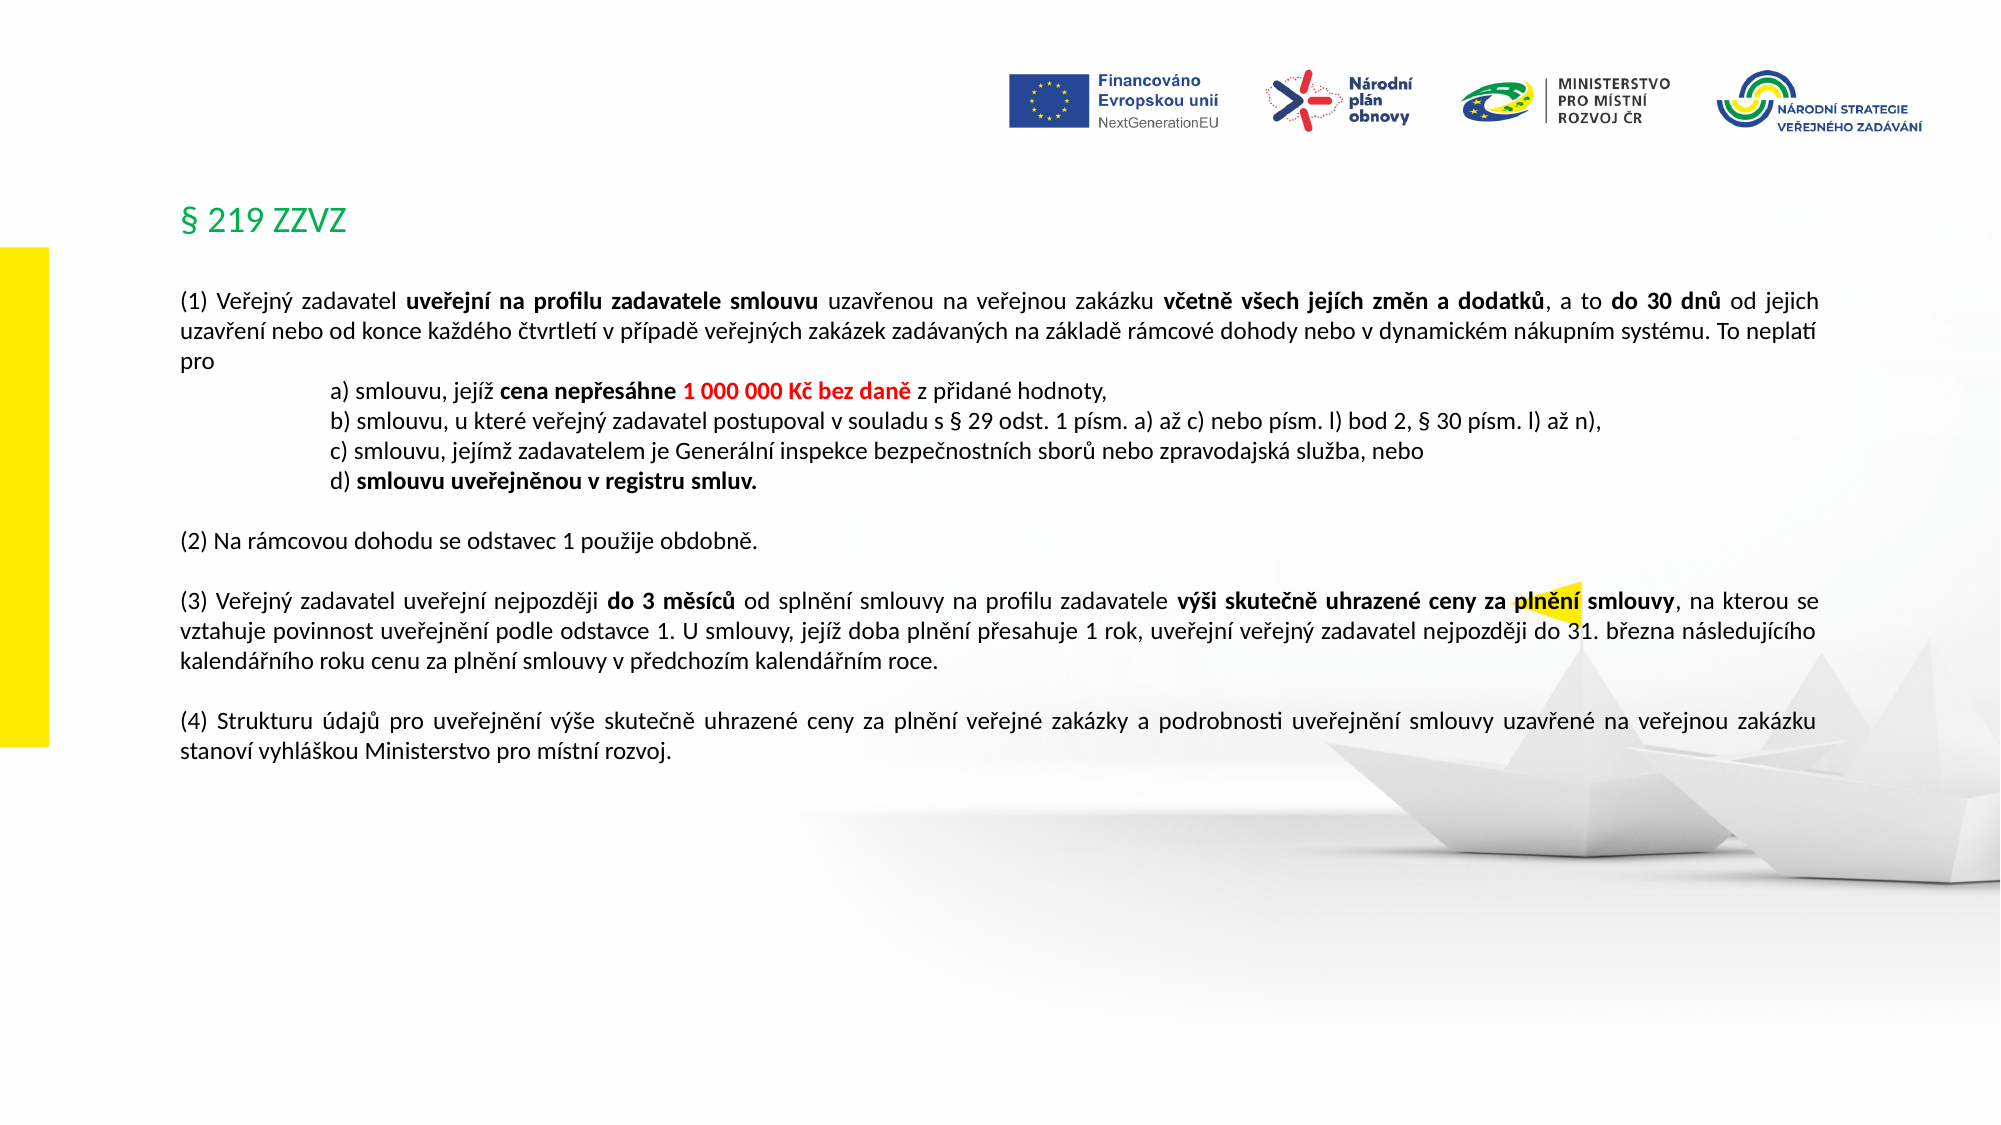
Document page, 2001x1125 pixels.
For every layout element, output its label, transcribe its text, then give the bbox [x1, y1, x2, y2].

picture [0, 0, 2001, 1125]
text_box § 219 ZZVZ (1) Veřejný zadavatel uveřejní na profilu zadavatele smlouvu uzavřenou na veřejnou zakázku včetně všech jejích změn a dodatků, a to do 30 dnů od jejich uzavření nebo od konce každého čtvrtletí v případě veřejných zakázek zadávaných na základě rámcové dohody nebo v dynamickém nákupním systému. To neplatí pro a) smlouvu, jejíž cena nepřesáhne 1 000 000 Kč bez daně z přidané hodnoty, b) smlouvu, u které veřejný zadavatel postupoval v souladu s § 29 odst. 1 písm. a) až c) nebo písm. l) bod 2, § 30 písm. l) až n), c) smlouvu, jejímž zadavatelem je Generální inspekce bezpečnostních sborů nebo zpravodajská služba, nebo d) smlouvu uveřejněnou v registru smluv. (2) Na rámcovou dohodu se odstavec 1 použije obdobně. (3) Veřejný zadavatel uveřejní nejpozději do 3 měsíců od splnění smlouvy na profilu zadavatele výši skutečně uhrazené ceny za plnění smlouvy, na kterou se vztahuje povinnost uveřejnění podle odstavce 1. U smlouvy, jejíž doba plnění přesahuje 1 rok, uveřejní veřejný zadavatel nejpozději do 31. března následujícího kalendářního roku cenu za plnění smlouvy v předchozím kalendářním roce. (4) Strukturu údajů pro uveřejnění výše skutečně uhrazené ceny za plnění veřejné zakázky a podrobnosti uveřejnění smlouvy uzavřené na veřejnou zakázku stanoví vyhláškou Ministerstvo pro místní rozvoj. [165, 187, 1835, 817]
